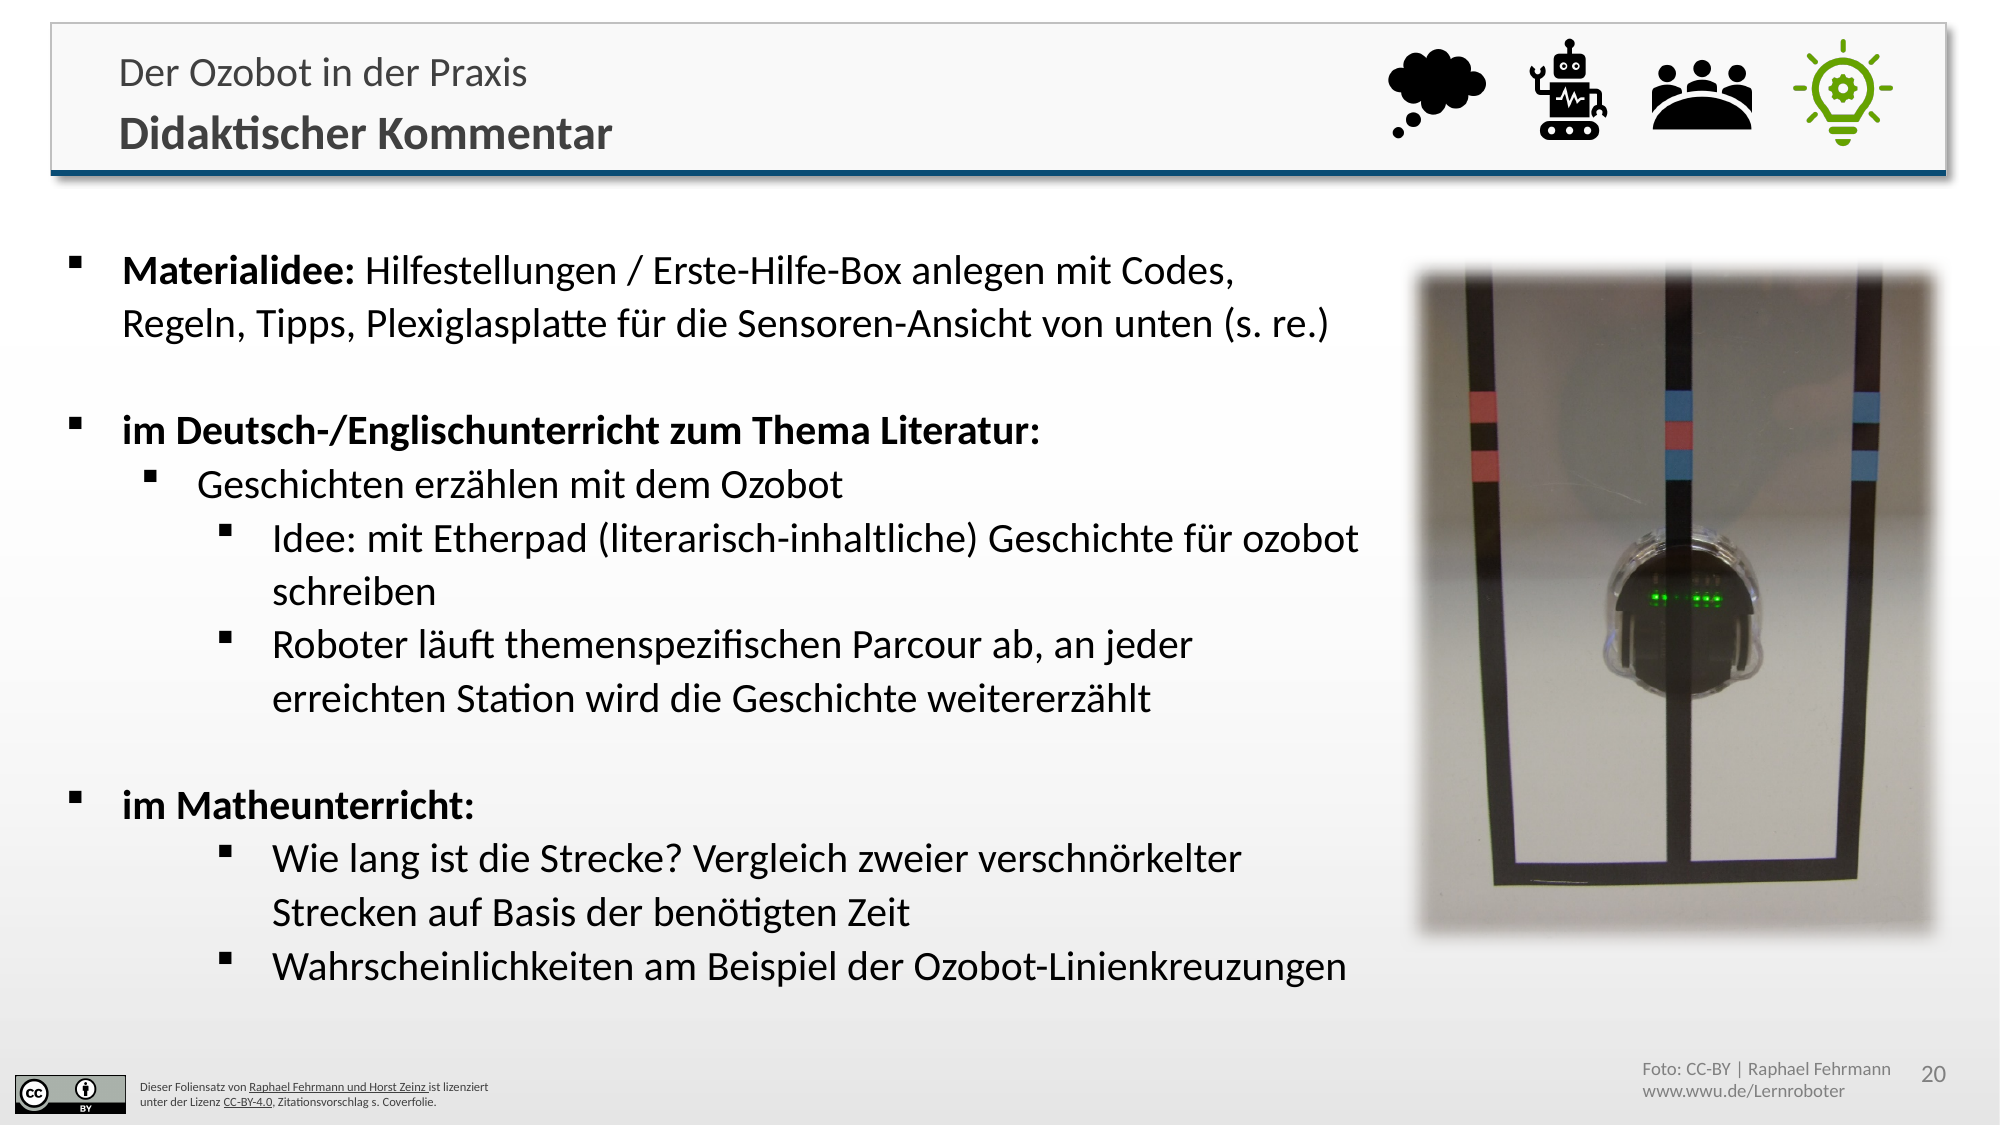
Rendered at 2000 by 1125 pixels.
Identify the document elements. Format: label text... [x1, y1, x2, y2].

picture [1509, 31, 1630, 151]
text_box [50, 22, 1947, 176]
text_box Materialidee: Hilfestellungen / Erste-Hilfe-Box anlegen mit Codes, Regeln, Tipps, Plexiglasplatte für die Sensoren-Ansicht von unten (s. re.) im Deutsch-/Englischunterricht zum Thema Literatur: Geschichten erzählen mit dem Ozobot Idee: mit Etherpad (literarisch-inhaltliche) Geschichte für ozobot schreiben Roboter läuft themenspezifischen Parcour ab, an jeder erreichten Station wird die Geschichte weitererzählt im Matheunterricht: Wie lang ist die Strecke? Vergleich zweier verschnörkelter Strecken auf Basis der benötigten Zeit Wahrscheinlichkeiten am Beispiel der Ozobot-Linienkreuzungen [51, 231, 1378, 1050]
picture [1377, 33, 1497, 154]
picture [1784, 33, 1904, 154]
picture [1400, 255, 1952, 953]
picture [1642, 34, 1762, 155]
slide_number 20 [1596, 1042, 1947, 1102]
picture [15, 1075, 126, 1114]
text_box Foto: CC-BY | Raphael Fehrmann www.wwu.de/Lernroboter [1627, 1049, 1946, 1109]
